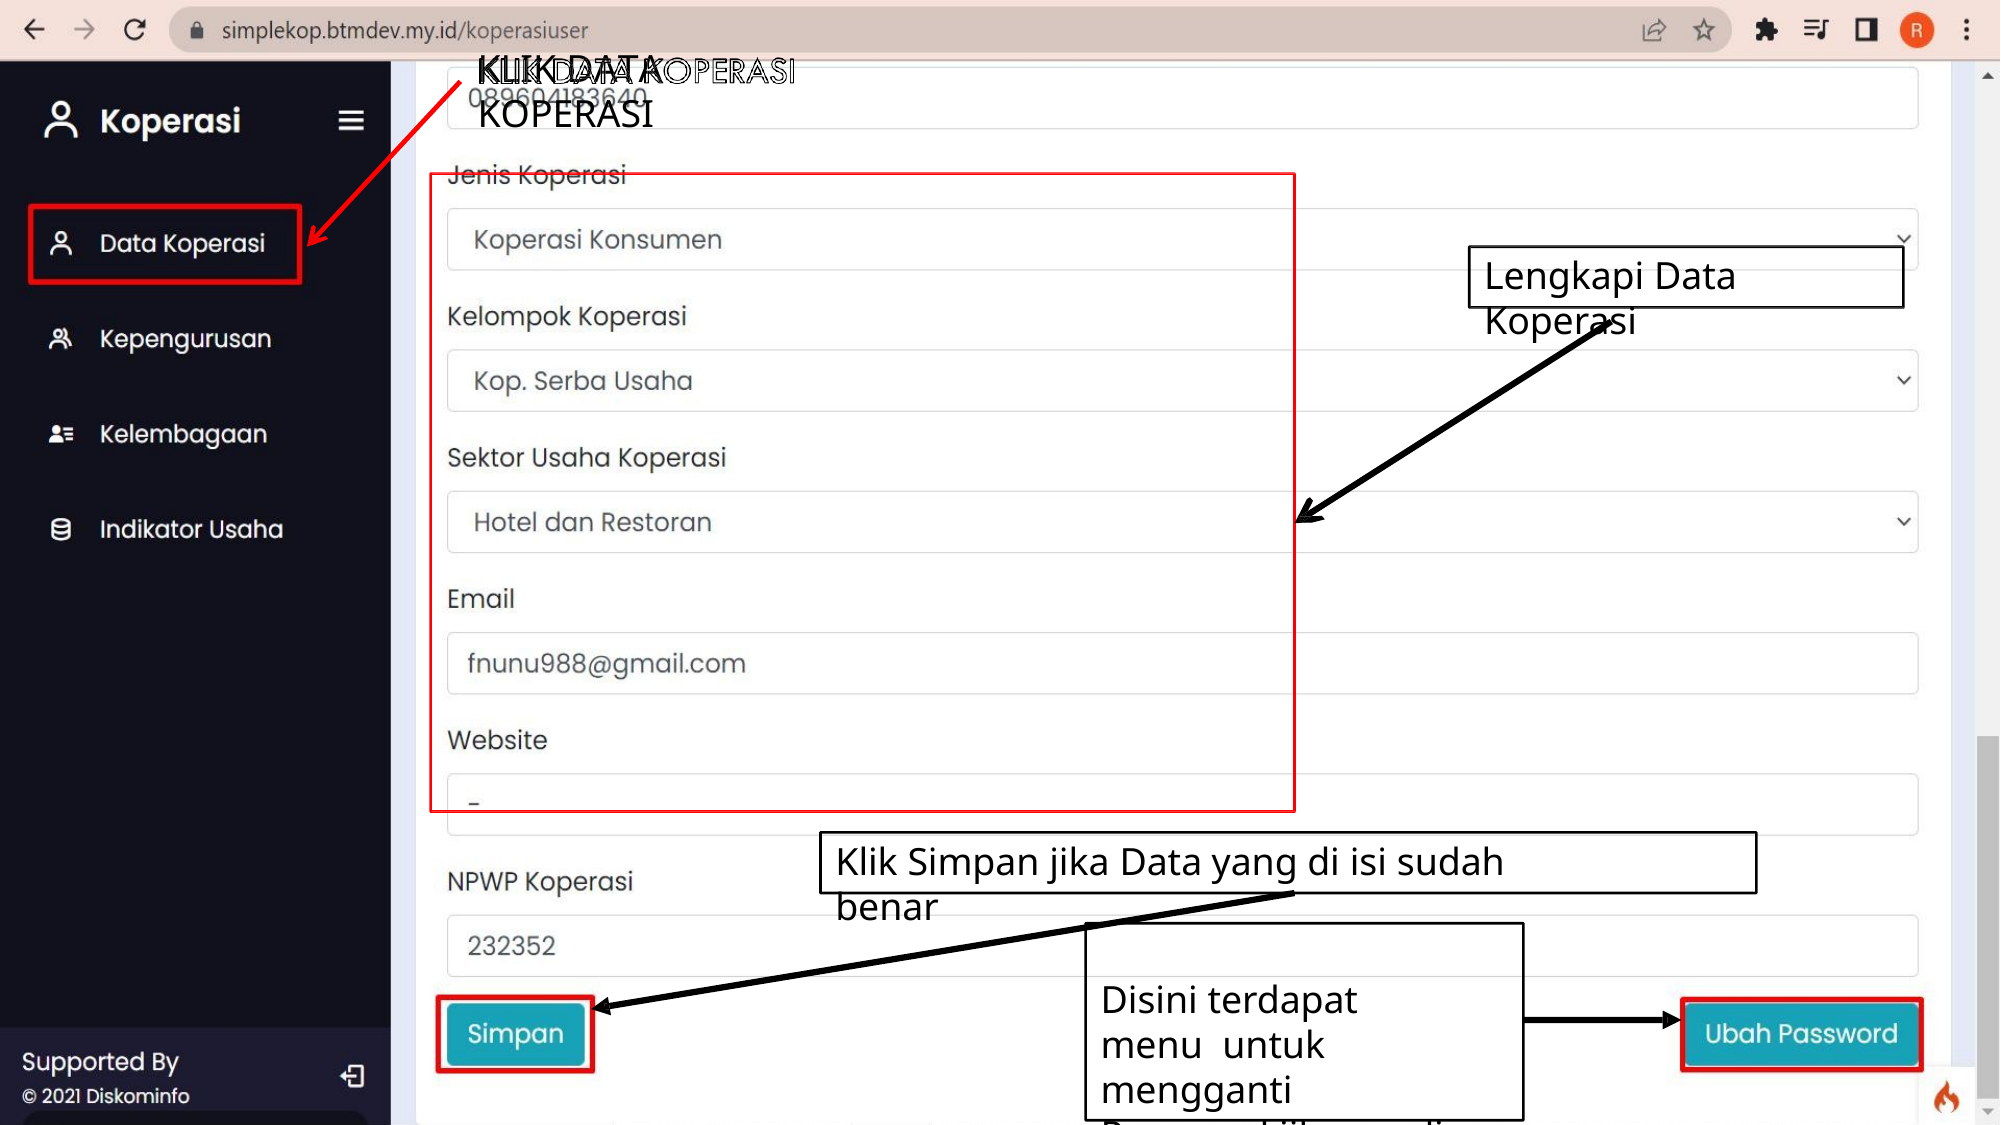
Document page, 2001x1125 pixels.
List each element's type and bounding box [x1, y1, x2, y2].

text_box [306, 79, 1682, 1030]
picture [553, 57, 634, 84]
picture [644, 57, 794, 85]
picture [478, 58, 542, 84]
text_box [0, 0, 2000, 1125]
